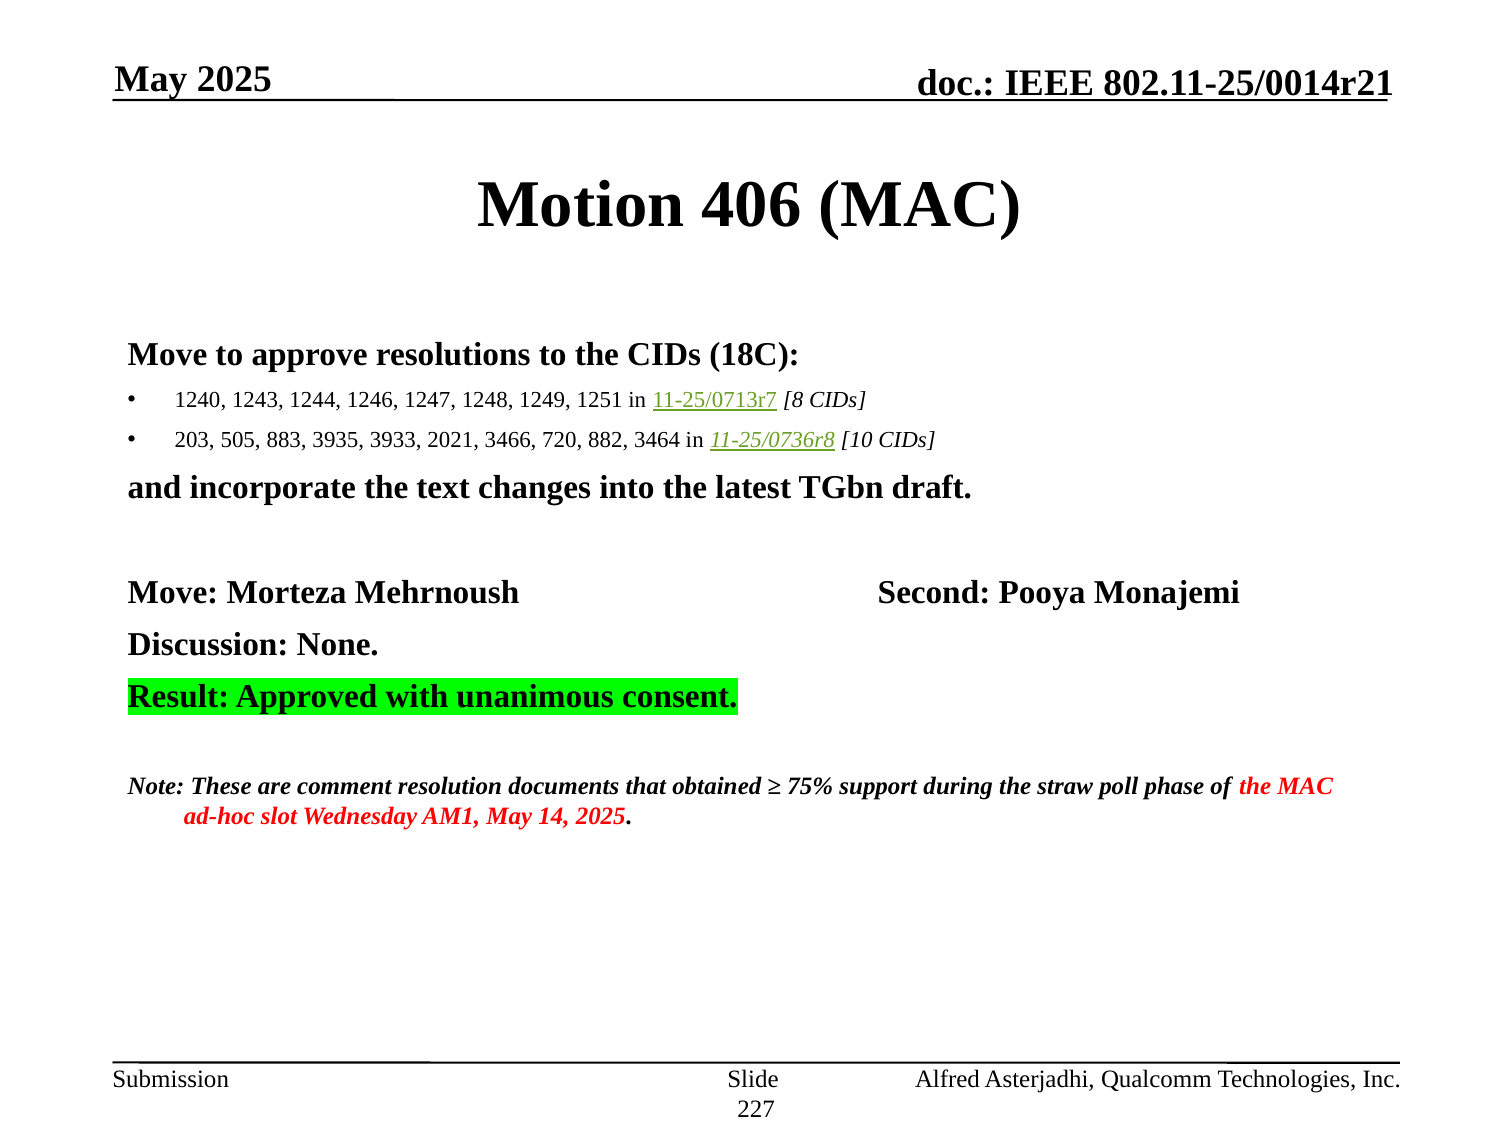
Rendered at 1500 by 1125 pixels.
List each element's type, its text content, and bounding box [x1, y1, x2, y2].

footer Alfred Asterjadhi, Qualcomm Technologies, Inc. [878, 1061, 1402, 1093]
title Motion 406 (MAC) [112, 112, 1388, 288]
slide_number Slide 227 [712, 1061, 800, 1123]
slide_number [114, 54, 423, 100]
list Move to approve resolutions to the CIDs (18C): 1240, 1243, 1244, 1246, 1247, 1248, 1249, 1251 in 11-25/0713r7 [8 CIDs] 203, 505, 883, 3935, 3933, 2021, 3466, 720, 882, 3464 in 11-25/0736r8 [10 CIDs] and incorporate the text changes into the latest TGbn draft. Move: Morteza Mehrnoush Second: Pooya Monajemi Discussion: None. Result: Approved with unanimous consent. Note: These are comment resolution documents that obtained ≥ 75% support during the straw poll phase of the MAC ad-hoc slot Wednesday AM1, May 14, 2025. [112, 324, 1388, 1063]
